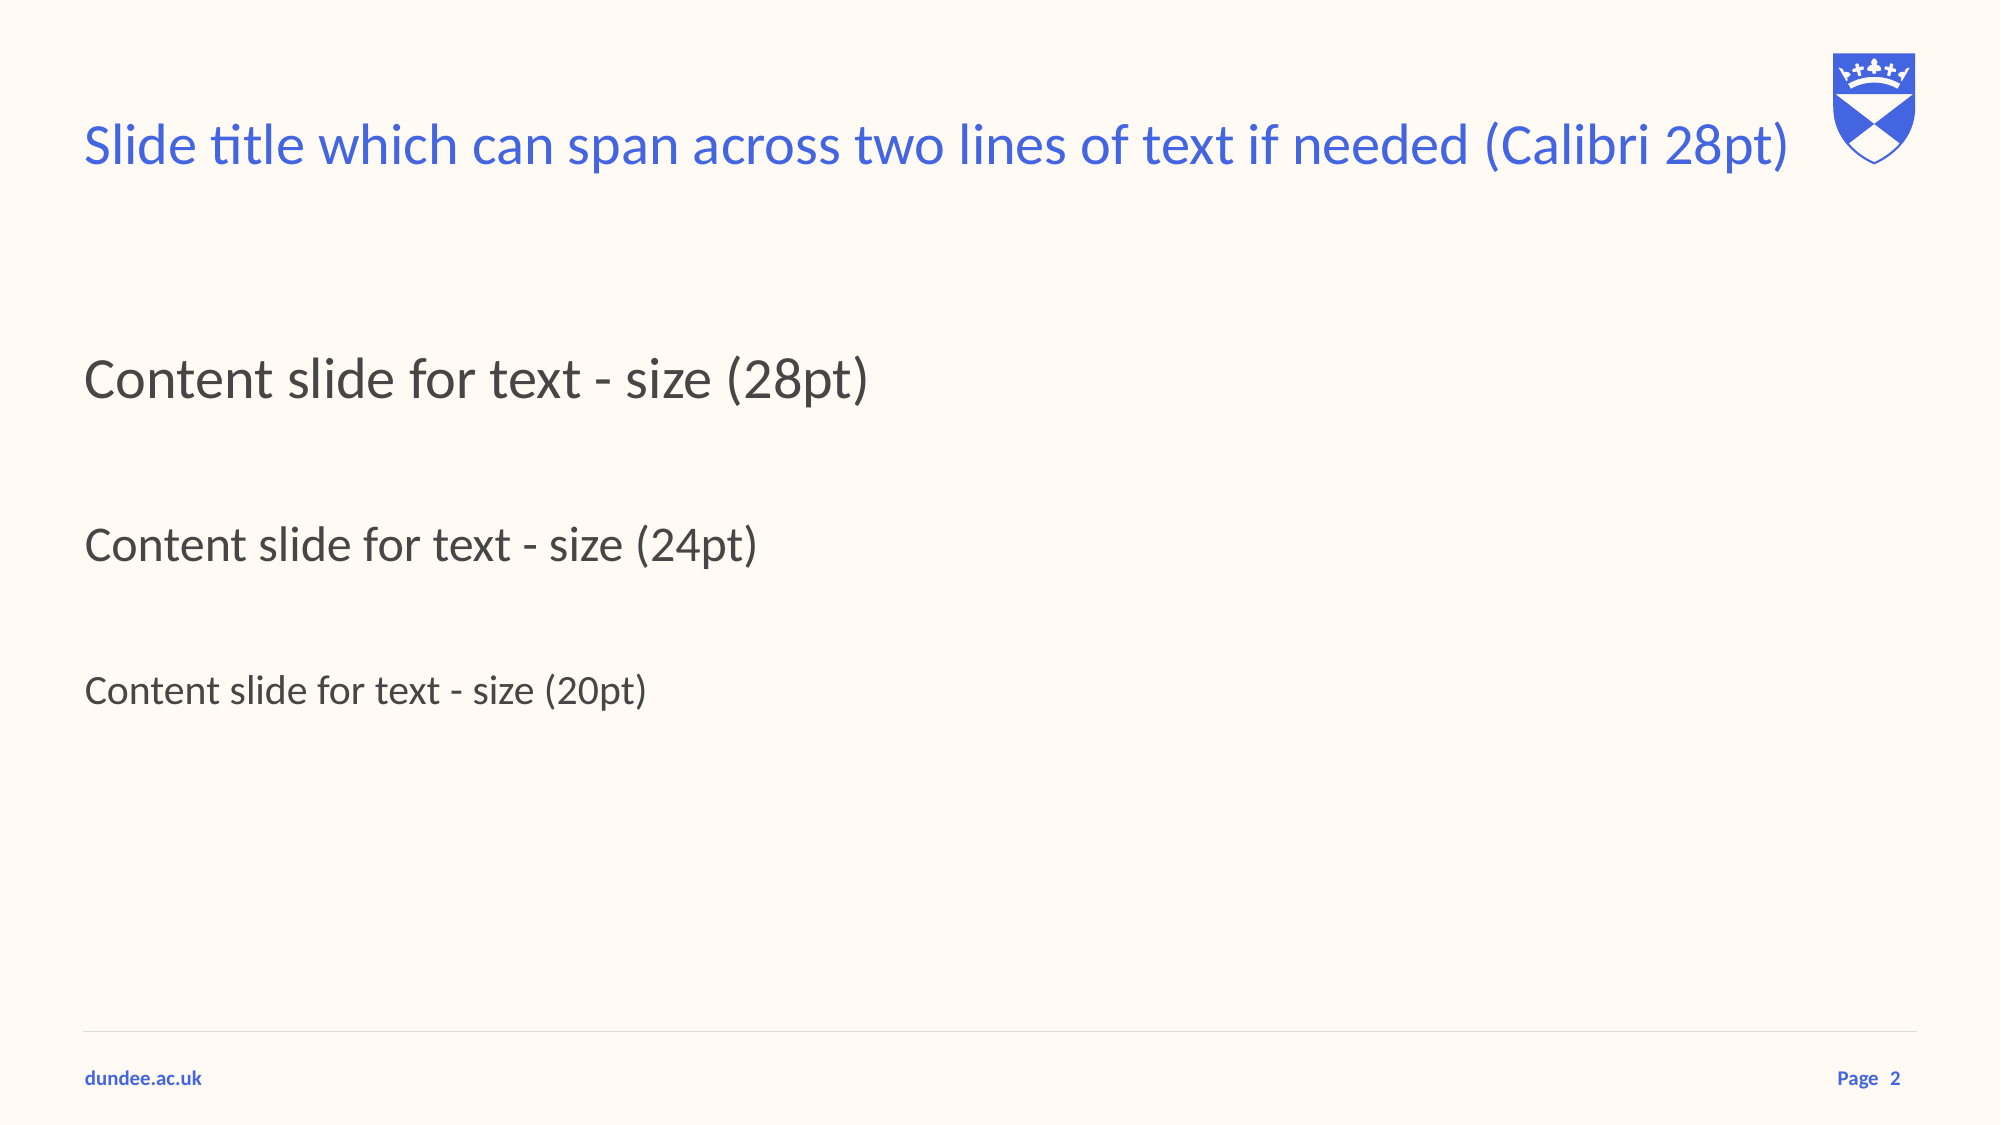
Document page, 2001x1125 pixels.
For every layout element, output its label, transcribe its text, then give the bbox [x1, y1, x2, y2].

slide_number 2 [1890, 1047, 1947, 1107]
title Slide title which can span across two lines of text if needed (Calibri 28pt) [84, 61, 1812, 235]
list Content slide for text - size (28pt) Content slide for text - size (24pt) Content slide for text - size (20pt) [84, 261, 1916, 1031]
